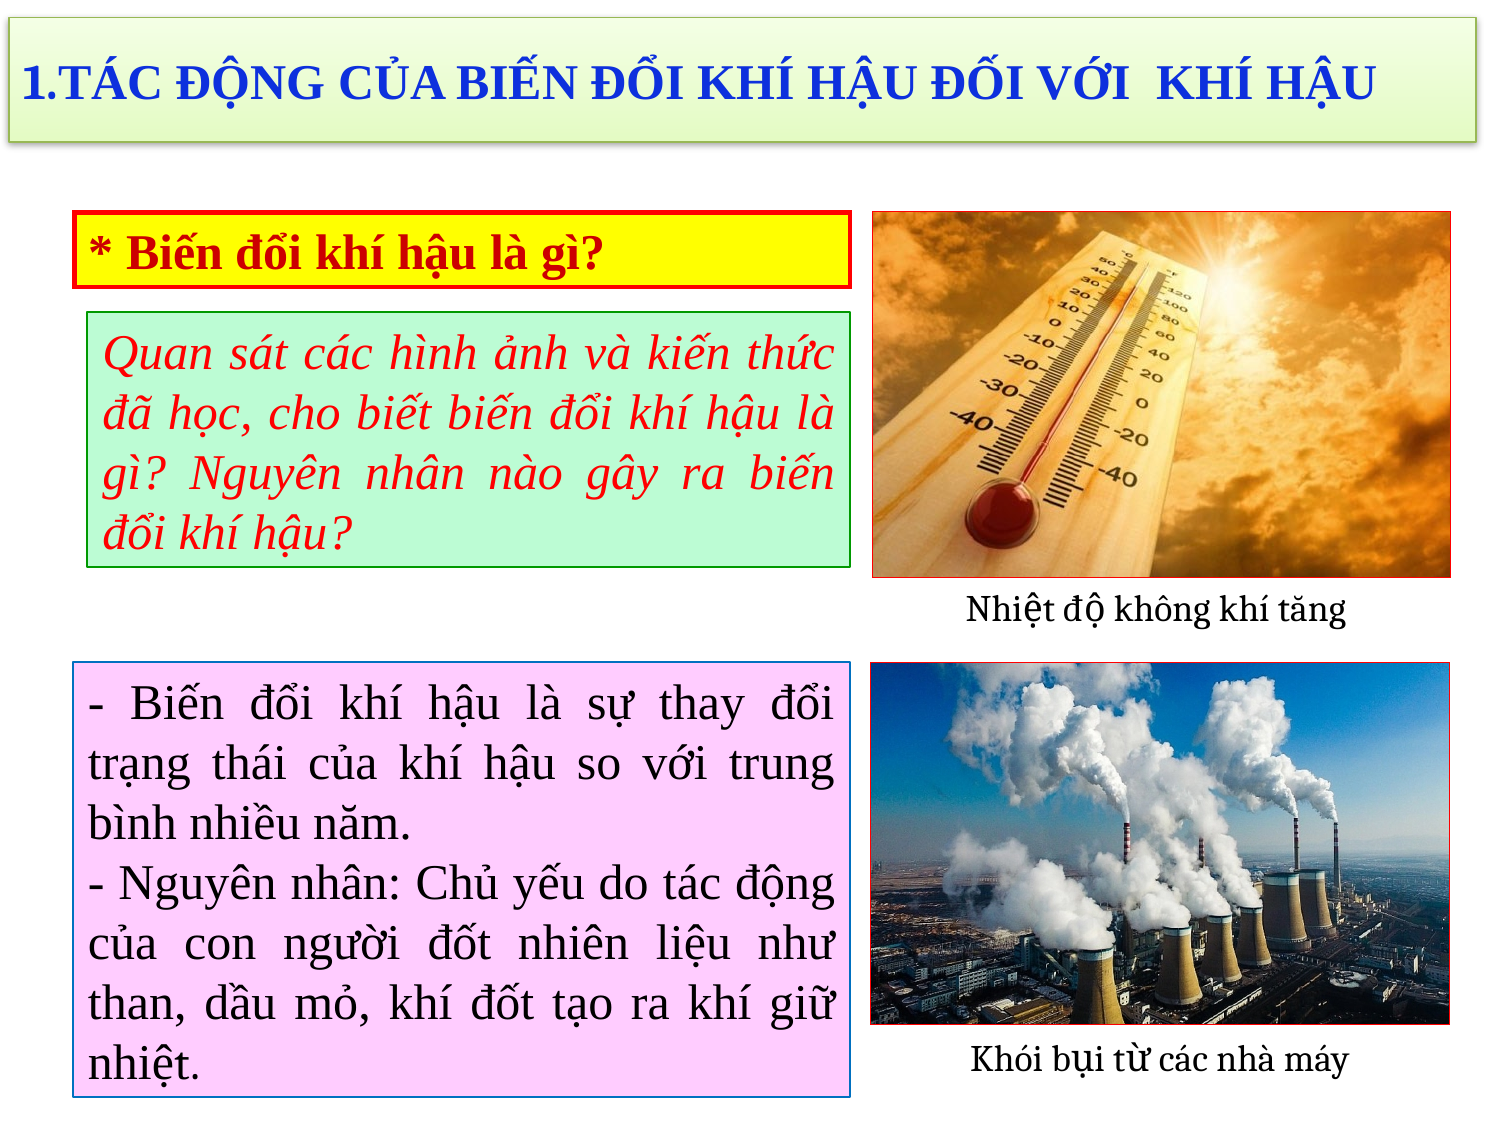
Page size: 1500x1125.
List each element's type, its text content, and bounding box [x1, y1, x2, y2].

text_box Quan sát các hình ảnh và kiến thức đã học, cho biết biến đổi khí hậu là gì? Nguyên nhân nào gây ra biến đổi khí hậu? [87, 312, 850, 568]
text_box - Biến đổi khí hậu là sự thay đổi trạng thái của khí hậu so với trung bình nhiều năm. - Nguyên nhân: Chủ yếu do tác động của con người đốt nhiên liệu như than, dầu mỏ, khí đốt tạo ra khí giữ nhiệt. [73, 662, 850, 1098]
text_box 1.TÁC ĐỘNG CỦA BIẾN ĐỔI KHÍ HẬU ĐỐI VỚI KHÍ HẬU [8, 17, 1477, 143]
text_box * Biến đổi khí hậu là gì? [74, 212, 850, 288]
text_box Nhiệt độ không khí tăng [887, 586, 1425, 637]
text_box Khói bụi từ các nhà máy [891, 1033, 1429, 1087]
picture [869, 662, 1451, 1026]
picture [873, 212, 1451, 578]
